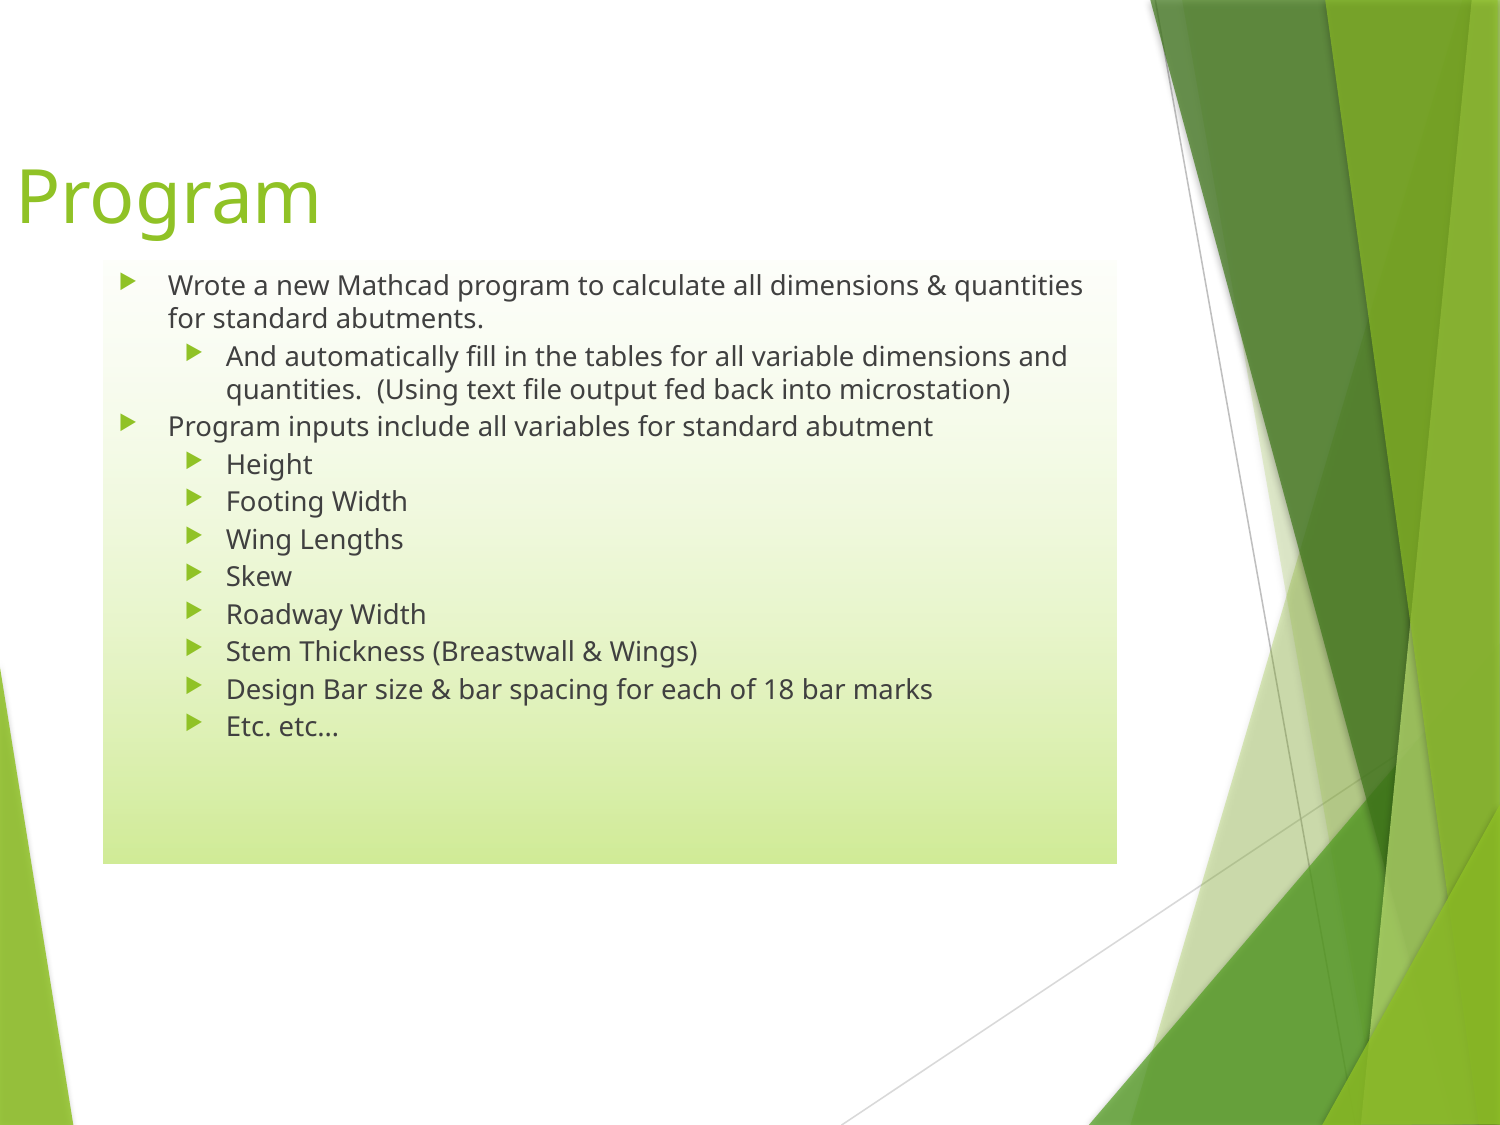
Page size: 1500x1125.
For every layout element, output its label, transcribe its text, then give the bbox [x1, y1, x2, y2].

list Wrote a new Mathcad program to calculate all dimensions & quantities for standard abutments. And automatically fill in the tables for all variable dimensions and quantities. (Using text file output fed back into microstation) Program inputs include all variables for standard abutment Height Footing Width Wing Lengths Skew Roadway Width Stem Thickness (Breastwall & Wings) Design Bar size & bar spacing for each of 18 bar marks Etc. etc… [103, 260, 1116, 864]
title Program [0, 140, 1058, 304]
